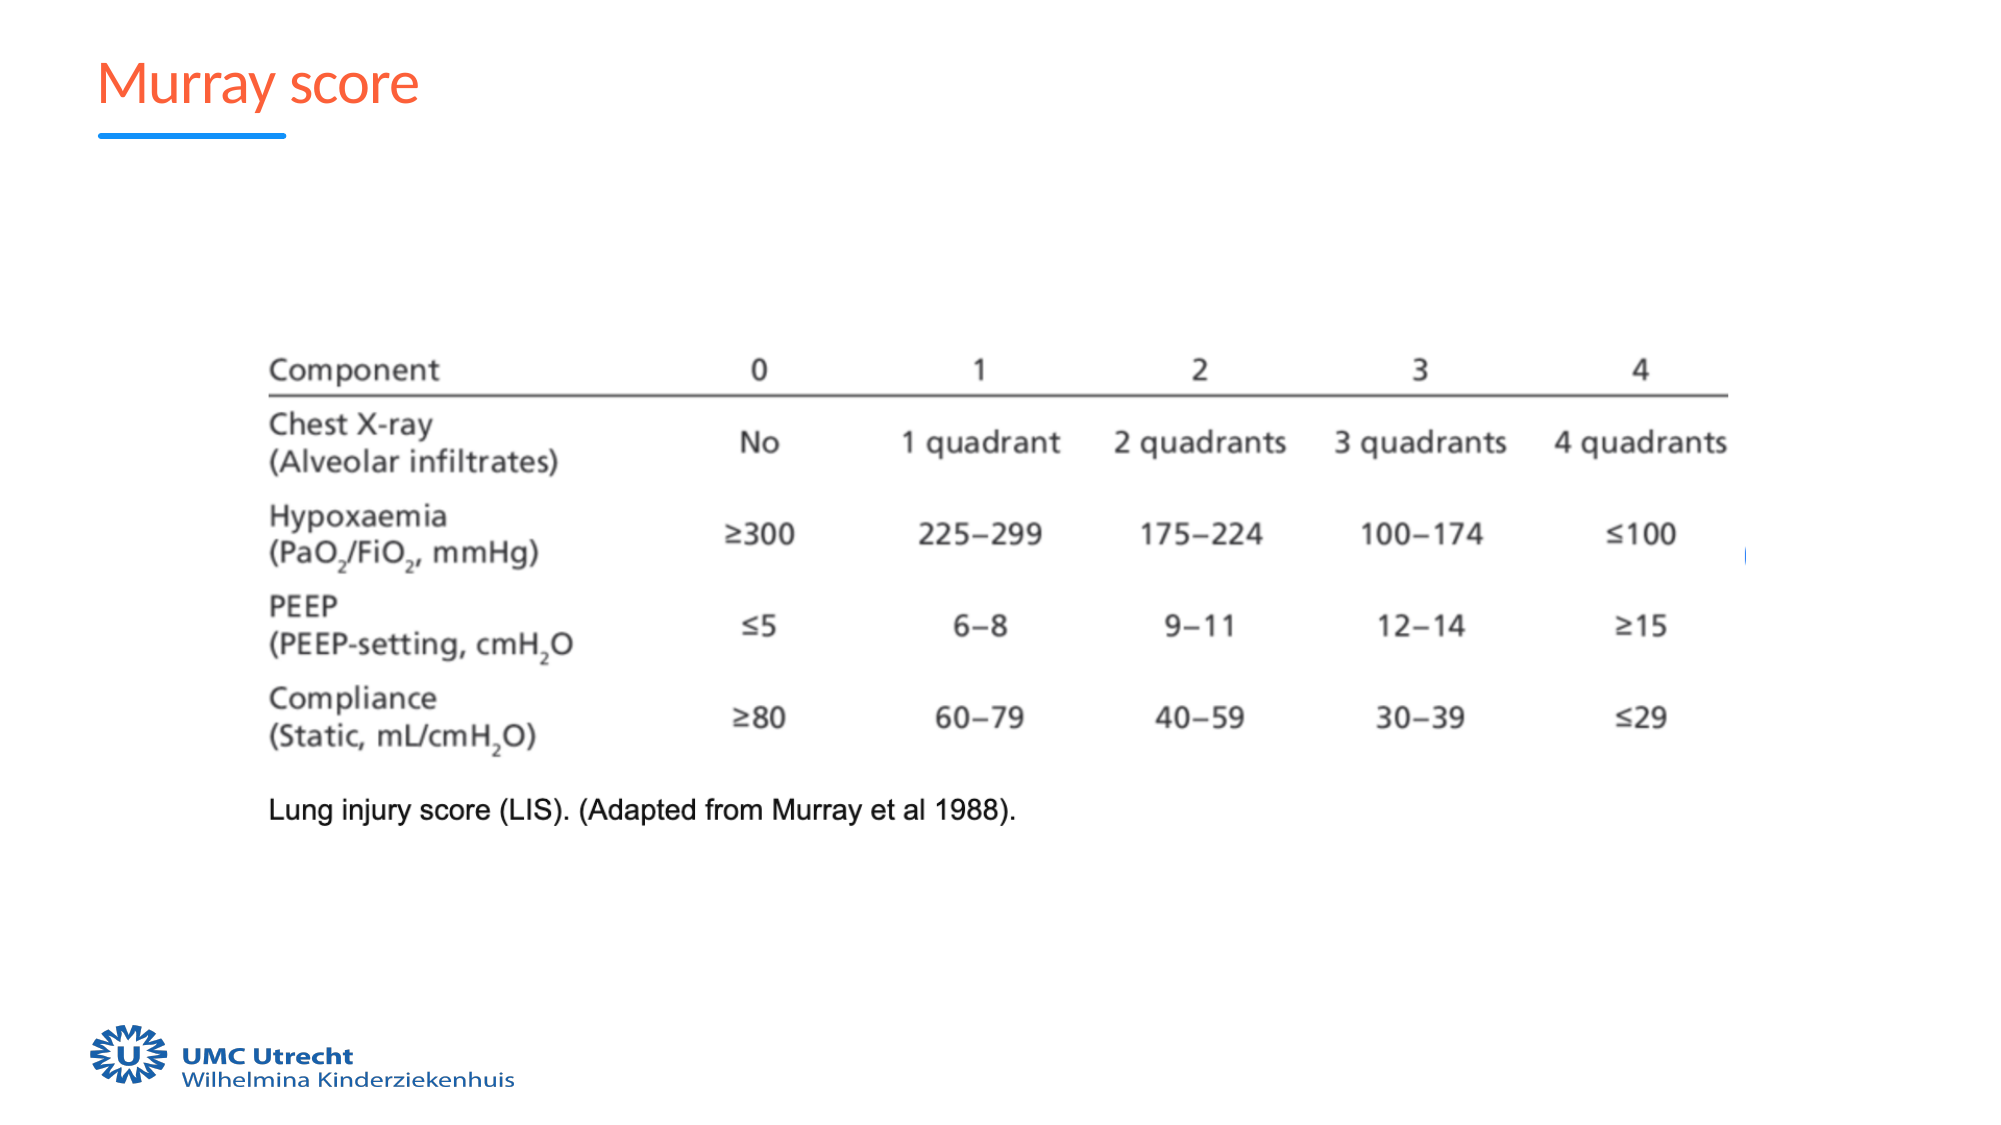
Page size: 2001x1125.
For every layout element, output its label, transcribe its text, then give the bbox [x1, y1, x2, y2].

picture [89, 1025, 515, 1087]
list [253, 337, 1746, 850]
title Murray score [96, 55, 1903, 151]
